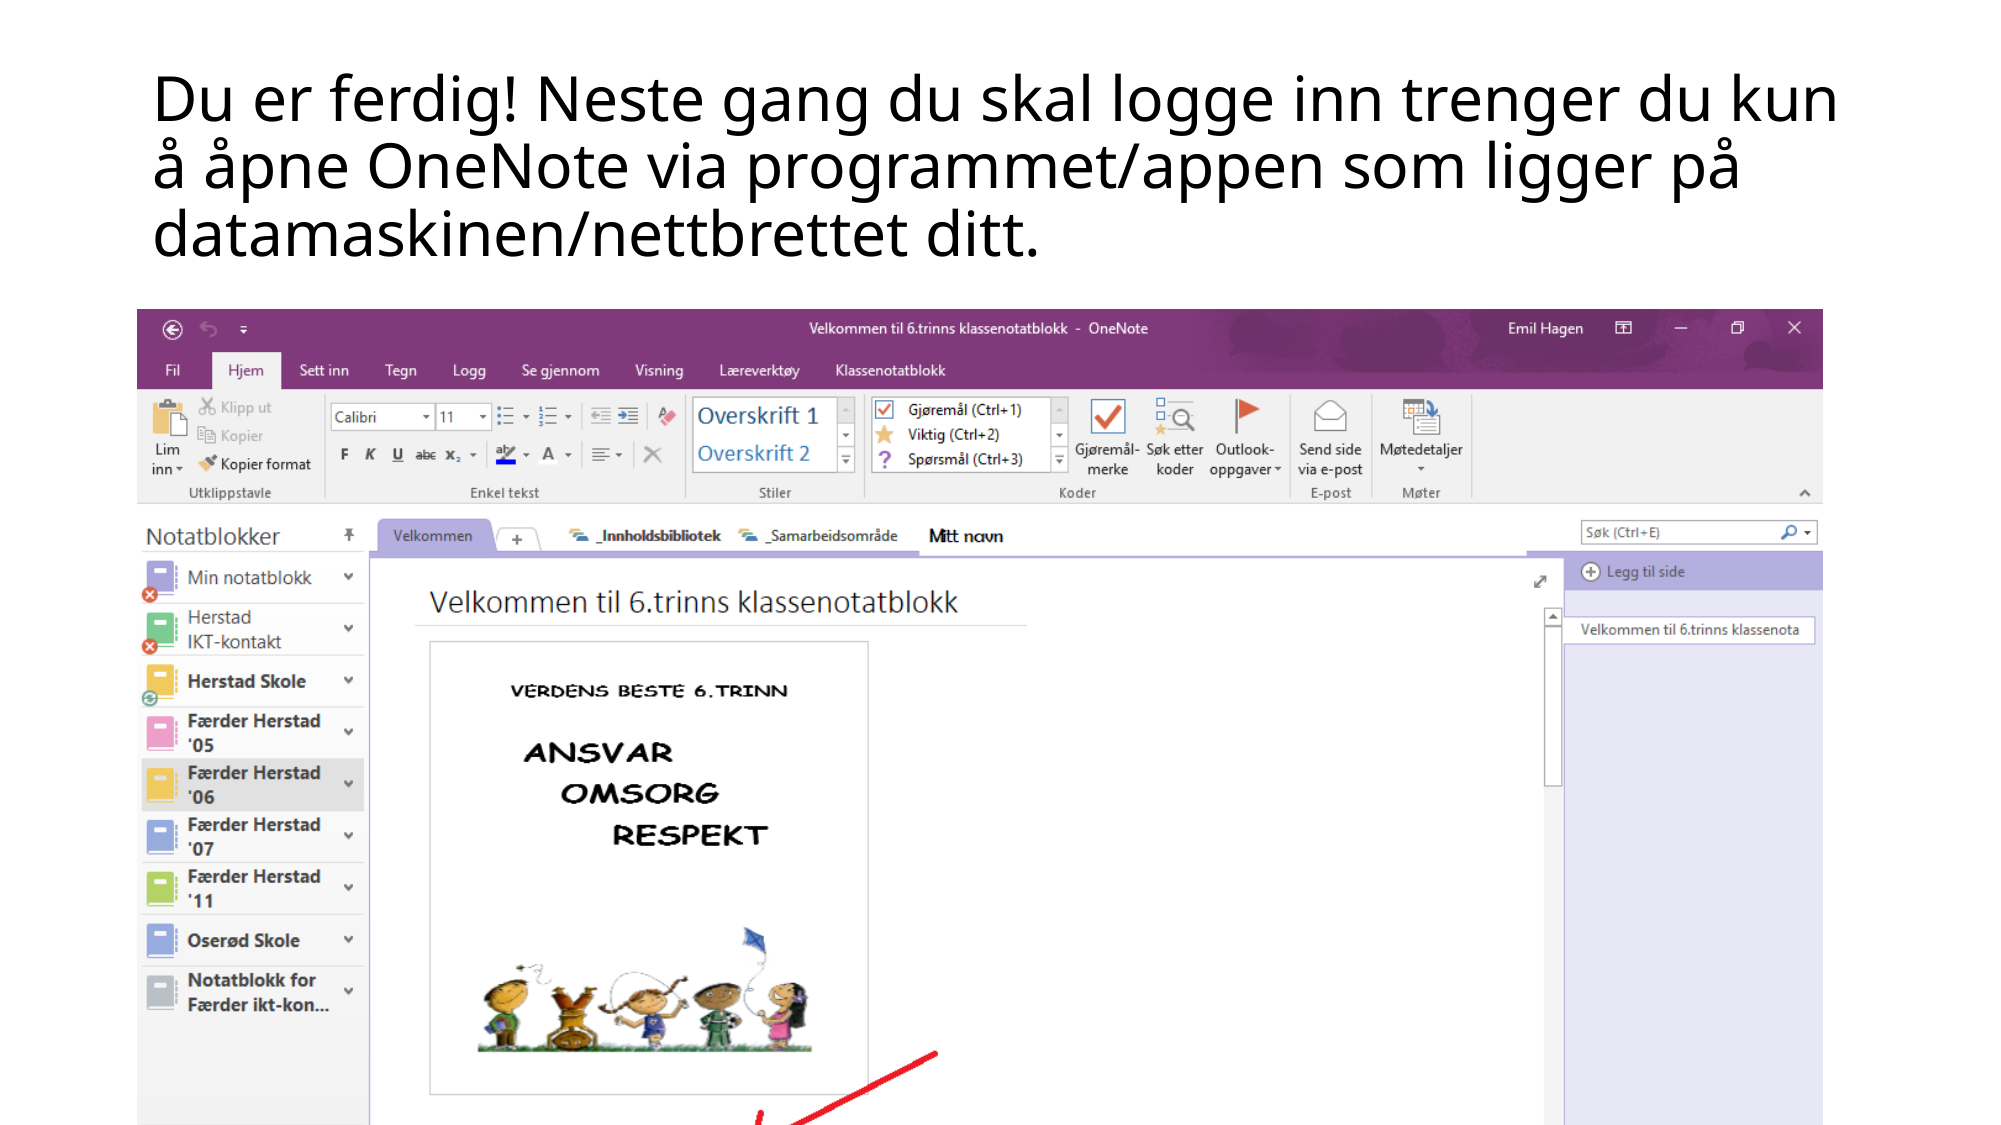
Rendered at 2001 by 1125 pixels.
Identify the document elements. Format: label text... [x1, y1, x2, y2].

title Du er ferdig! Neste gang du skal logge inn trenger du kun å åpne OneNote via programmet/appen som ligger på datamaskinen/nettbrettet ditt. [137, 59, 1863, 278]
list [137, 309, 1823, 1125]
